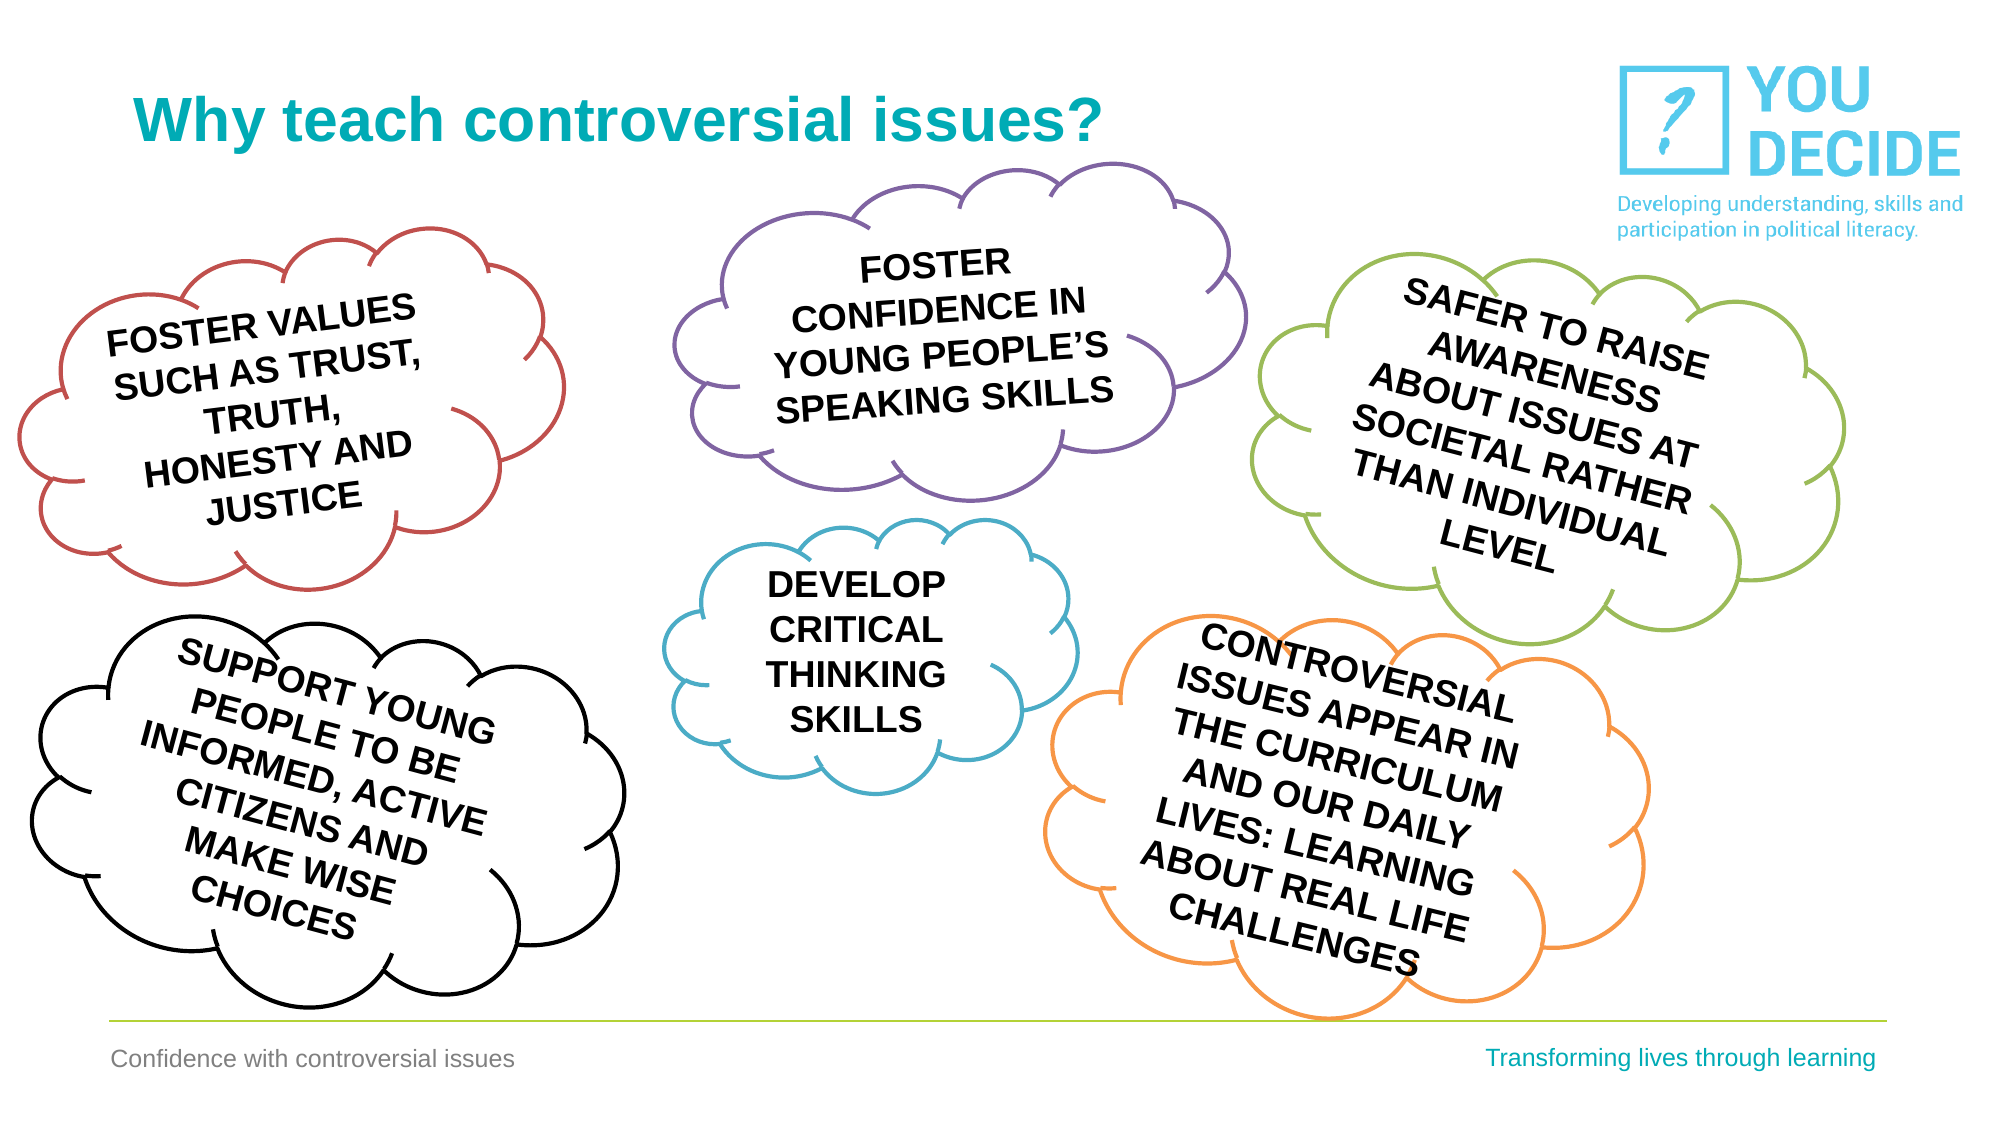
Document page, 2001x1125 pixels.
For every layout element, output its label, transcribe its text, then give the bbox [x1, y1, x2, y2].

text_box CONTROVERSIAL ISSUES APPEAR IN THE CURRICULUM AND OUR DAILY LIVES: LEARNING ABOUT REAL LIFE CHALLENGES [1043, 613, 1651, 1021]
text_box DEVELOP CRITICAL THINKING SKILLS [662, 517, 1080, 797]
text_box FOSTER CONFIDENCE IN YOUNG PEOPLE’S SPEAKING SKILLS [672, 161, 1249, 503]
text_box FOSTER VALUES SUCH AS TRUST, TRUTH, HONESTY AND JUSTICE [17, 226, 567, 592]
text_box SUPPORT YOUNG PEOPLE TO BE INFORMED, ACTIVE CITIZENS AND MAKE WISE CHOICES [29, 614, 627, 1010]
picture [1602, 49, 1976, 257]
title Why teach controversial issues? [118, 57, 1897, 175]
text_box SAFER TO RAISE AWARENESS ABOUT ISSUES AT SOCIETAL RATHER THAN INDIVIDUAL LEVEL [1249, 251, 1847, 647]
